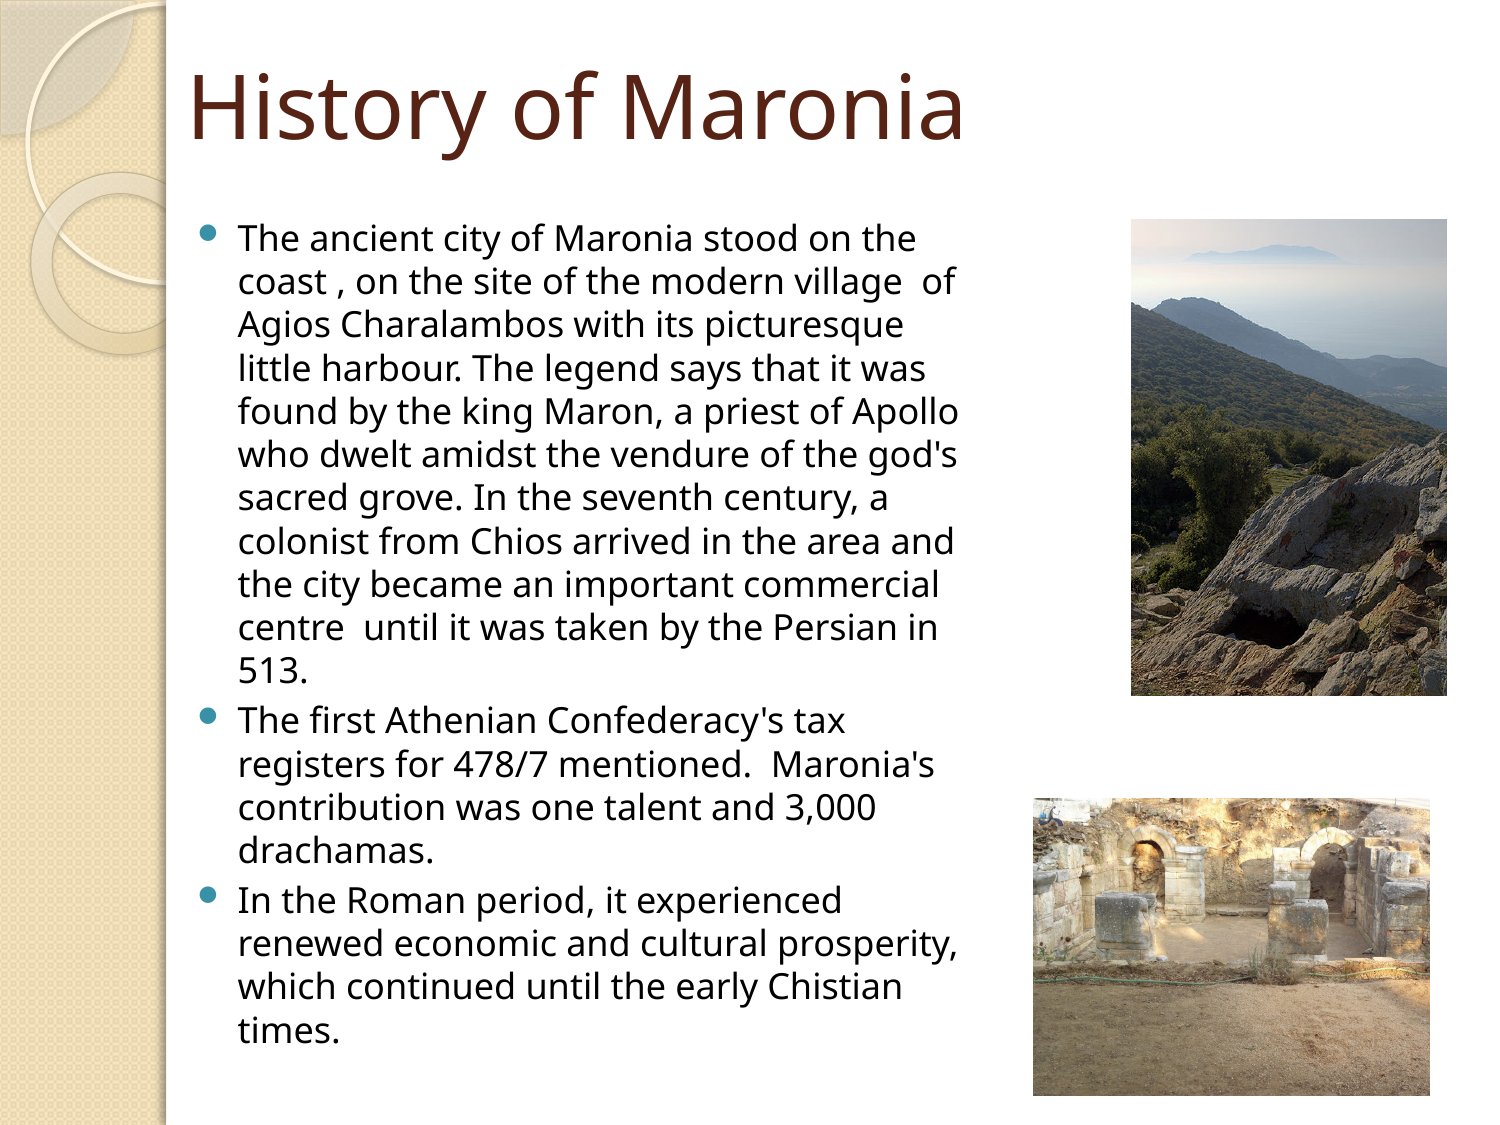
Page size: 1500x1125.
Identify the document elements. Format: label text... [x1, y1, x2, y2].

picture [1131, 219, 1448, 696]
picture [1033, 798, 1430, 1096]
title History of Maronia [171, 30, 1471, 176]
list The ancient city of Maronia stood on the coast , on the site of the modern village of Agios Charalambos with its picturesque little harbour. The legend says that it was found by the king Maron, a priest of Apollo who dwelt amidst the vendure of the god's sacred grove. In the seventh century, a colonist from Chios arrived in the area and the city became an important commercial centre until it was taken by the Persian in 513. The first Athenian Confederacy's tax registers for 478/7 mentioned. Maronia's contribution was one talent and 3,000 drachamas. In the Roman period, it experienced renewed economic and cultural prosperity, which continued until the early Chistian times. [171, 208, 1000, 1071]
